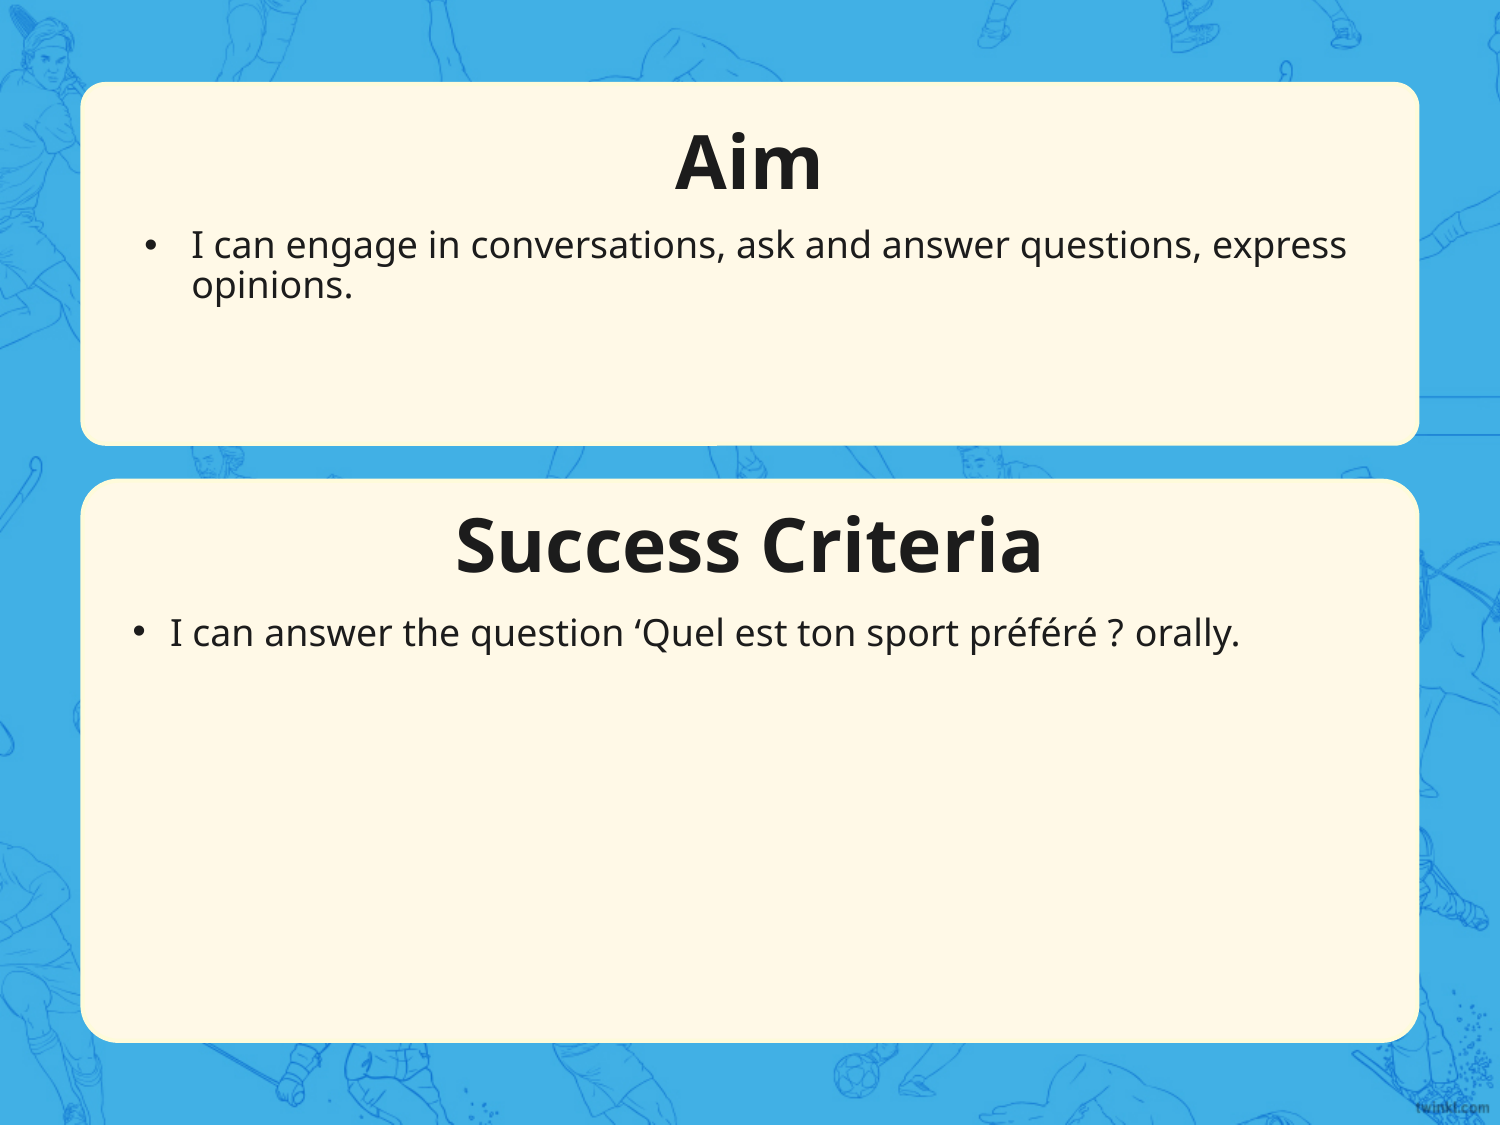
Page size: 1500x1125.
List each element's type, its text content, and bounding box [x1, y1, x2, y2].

text_box [81, 83, 1419, 445]
text_box Success Criteria [103, 503, 1397, 568]
text_box [81, 479, 1419, 1042]
text_box Aim [103, 120, 1397, 184]
picture [0, 0, 1500, 1125]
text_box I can answer the question ‘Quel est ton sport préféré ? orally. [103, 568, 1397, 1000]
list I can engage in conversations, ask and answer questions, express opinions. [103, 184, 1397, 417]
